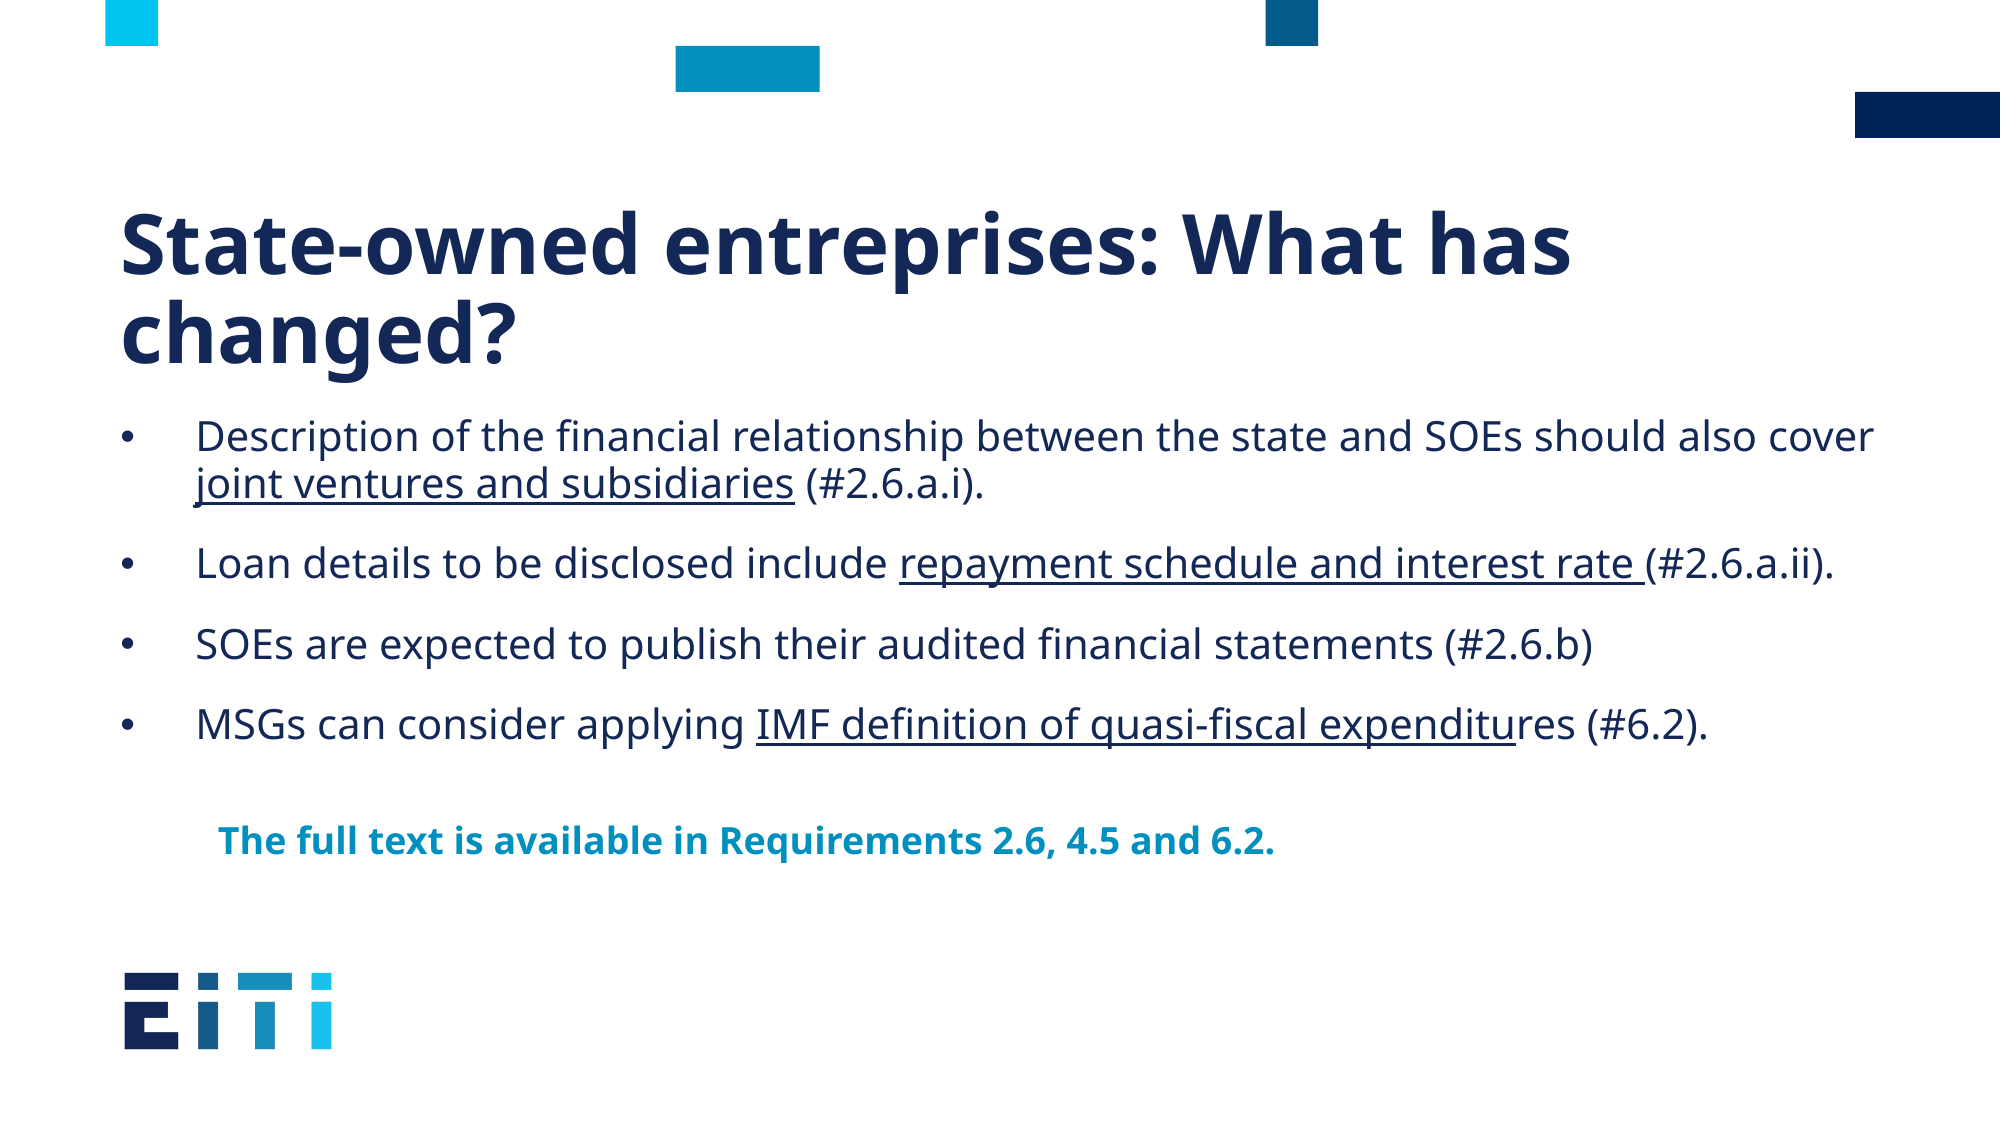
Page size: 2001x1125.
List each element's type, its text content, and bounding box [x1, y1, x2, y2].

text_box The full text is available in Requirements 2.6, 4.5 and 6.2. [203, 809, 1785, 869]
picture [105, 955, 351, 1067]
list Description of the financial relationship between the state and SOEs should also cover joint ventures and subsidiaries (#2.6.a.i). Loan details to be disclosed include repayment schedule and interest rate (#2.6.a.ii). SOEs are expected to publish their audited financial statements (#2.6.b) MSGs can consider applying IMF definition of quasi-fiscal expenditures (#6.2). [105, 331, 1895, 919]
title State-owned entreprises: What has changed? [105, 196, 1895, 307]
